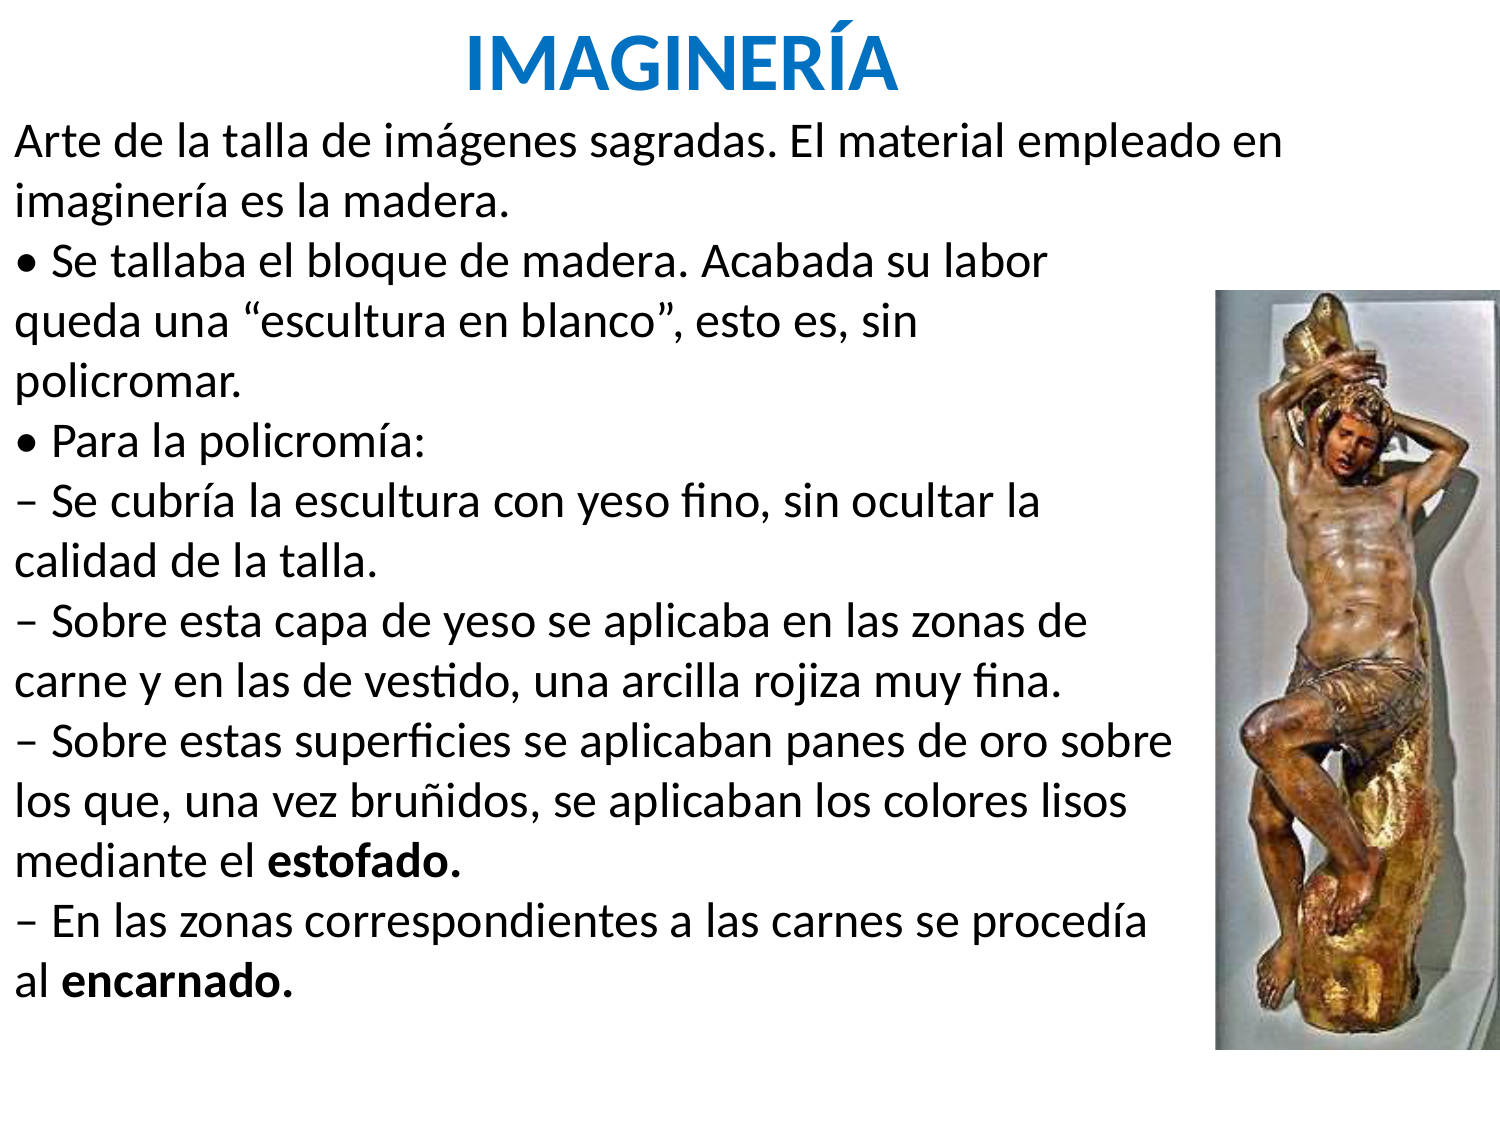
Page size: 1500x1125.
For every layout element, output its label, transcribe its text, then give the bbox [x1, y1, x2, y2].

picture [1215, 290, 1500, 1051]
text_box IMAGINERÍA Arte de la talla de imágenes sagradas. El material empleado en imaginería es la madera. • Se tallaba el bloque de madera. Acabada su labor queda una “escultura en blanco”, esto es, sin policromar. • Para la policromía: – Se cubría la escultura con yeso fino, sin ocultar la calidad de la talla. – Sobre esta capa de yeso se aplicaba en las zonas de carne y en las de vestido, una arcilla rojiza muy fina. – Sobre estas superficies se aplicaban panes de oro sobre los que, una vez bruñidos, se aplicaban los colores lisos mediante el estofado. – En las zonas correspondientes a las carnes se procedía al encarnado. [0, 0, 1500, 1015]
